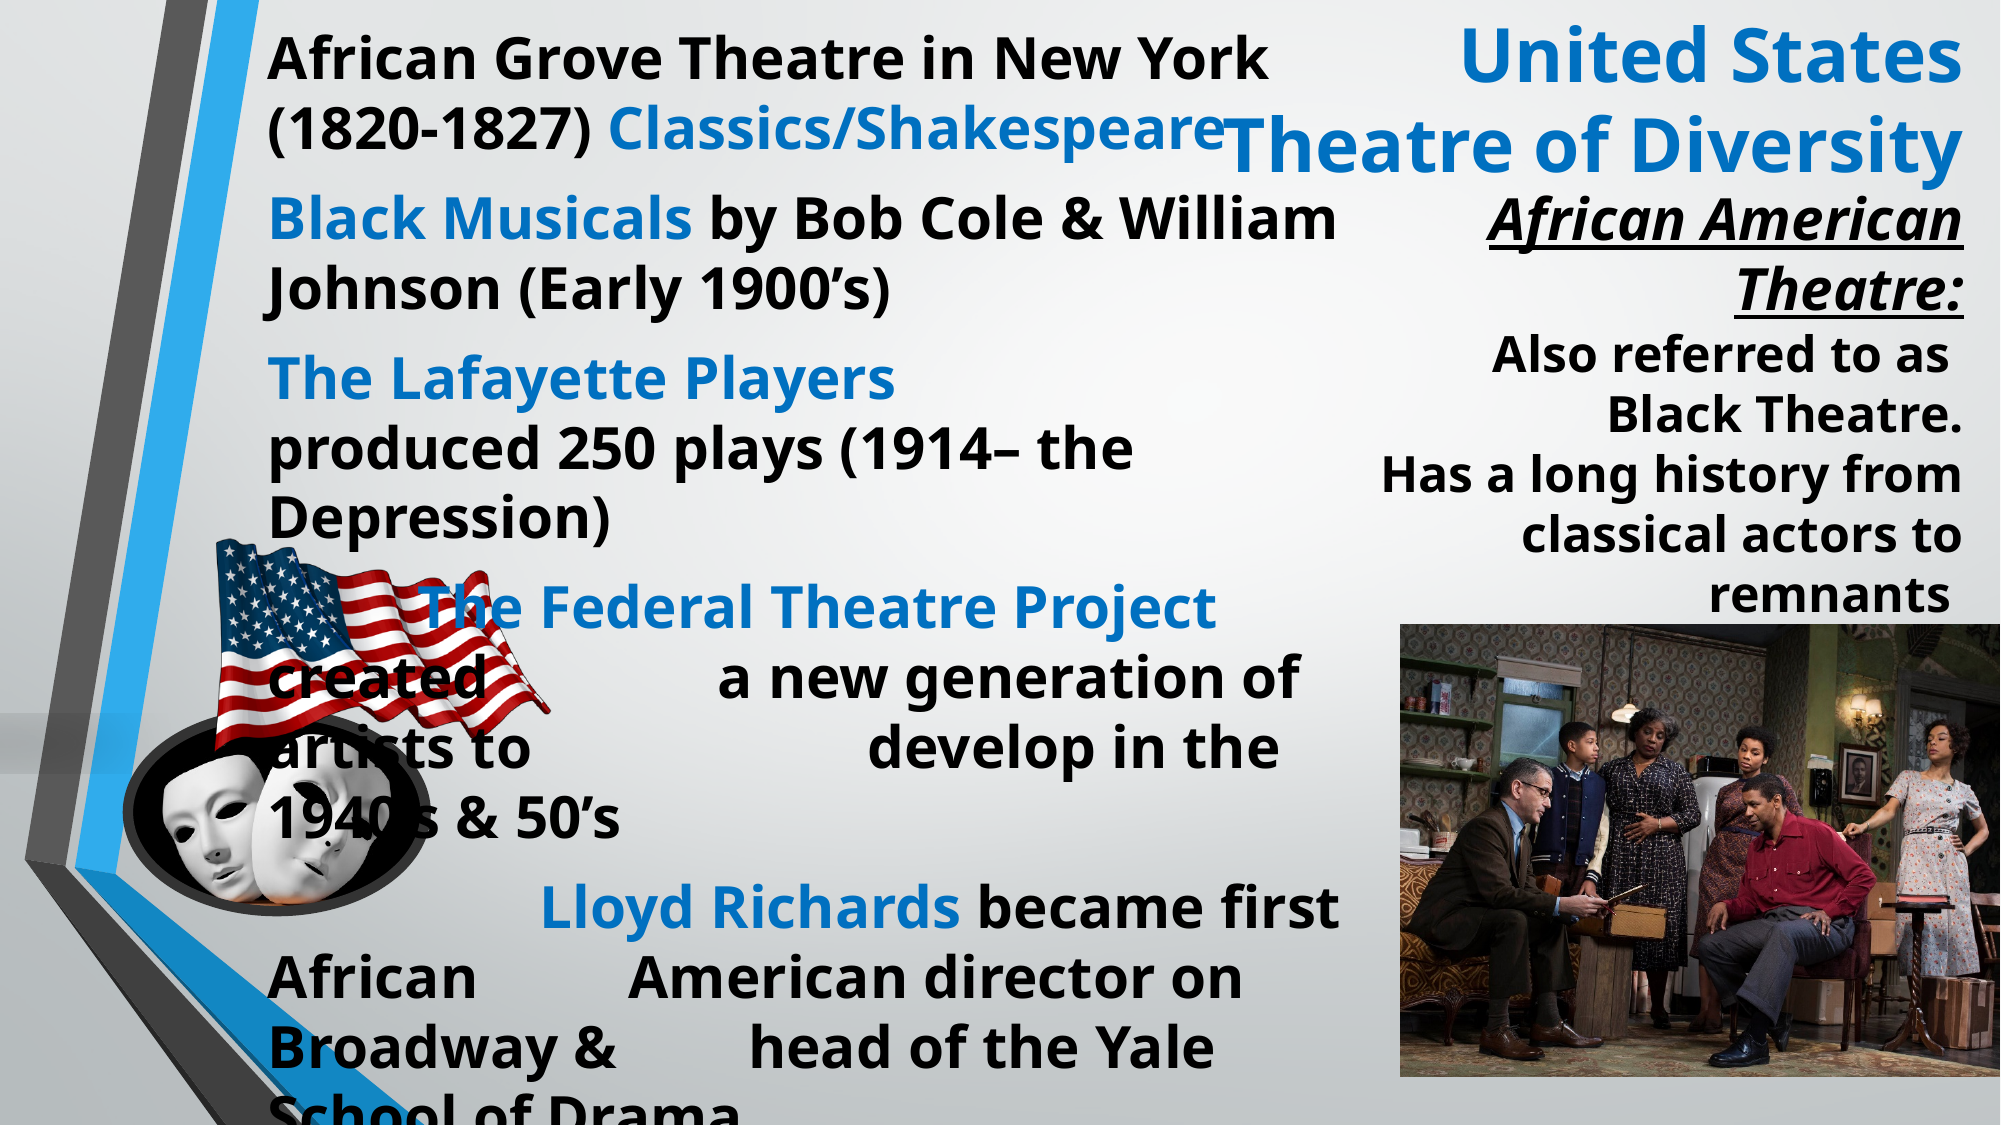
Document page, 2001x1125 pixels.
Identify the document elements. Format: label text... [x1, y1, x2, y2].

text_box United States Theatre of Diversity [217, 0, 1979, 195]
text_box African Grove Theatre in New York (1820-1827) Classics/Shakespeare Black Musicals by Bob Cole & William Johnson (Early 1900’s) The Lafayette Players produced 250 plays (1914– the Depression) The Federal Theatre Project created a new generation of artists to develop in the 1940’s & 50’s Lloyd Richards became first African American director on Broadway & head of the Yale School of Drama [253, 13, 1421, 1125]
text_box African American Theatre: Also referred to as Black Theatre. Has a long history from classical actors to remnants of African & Caribbean theatre. [1421, 174, 1979, 624]
picture [1399, 624, 2000, 1077]
picture [127, 535, 552, 912]
